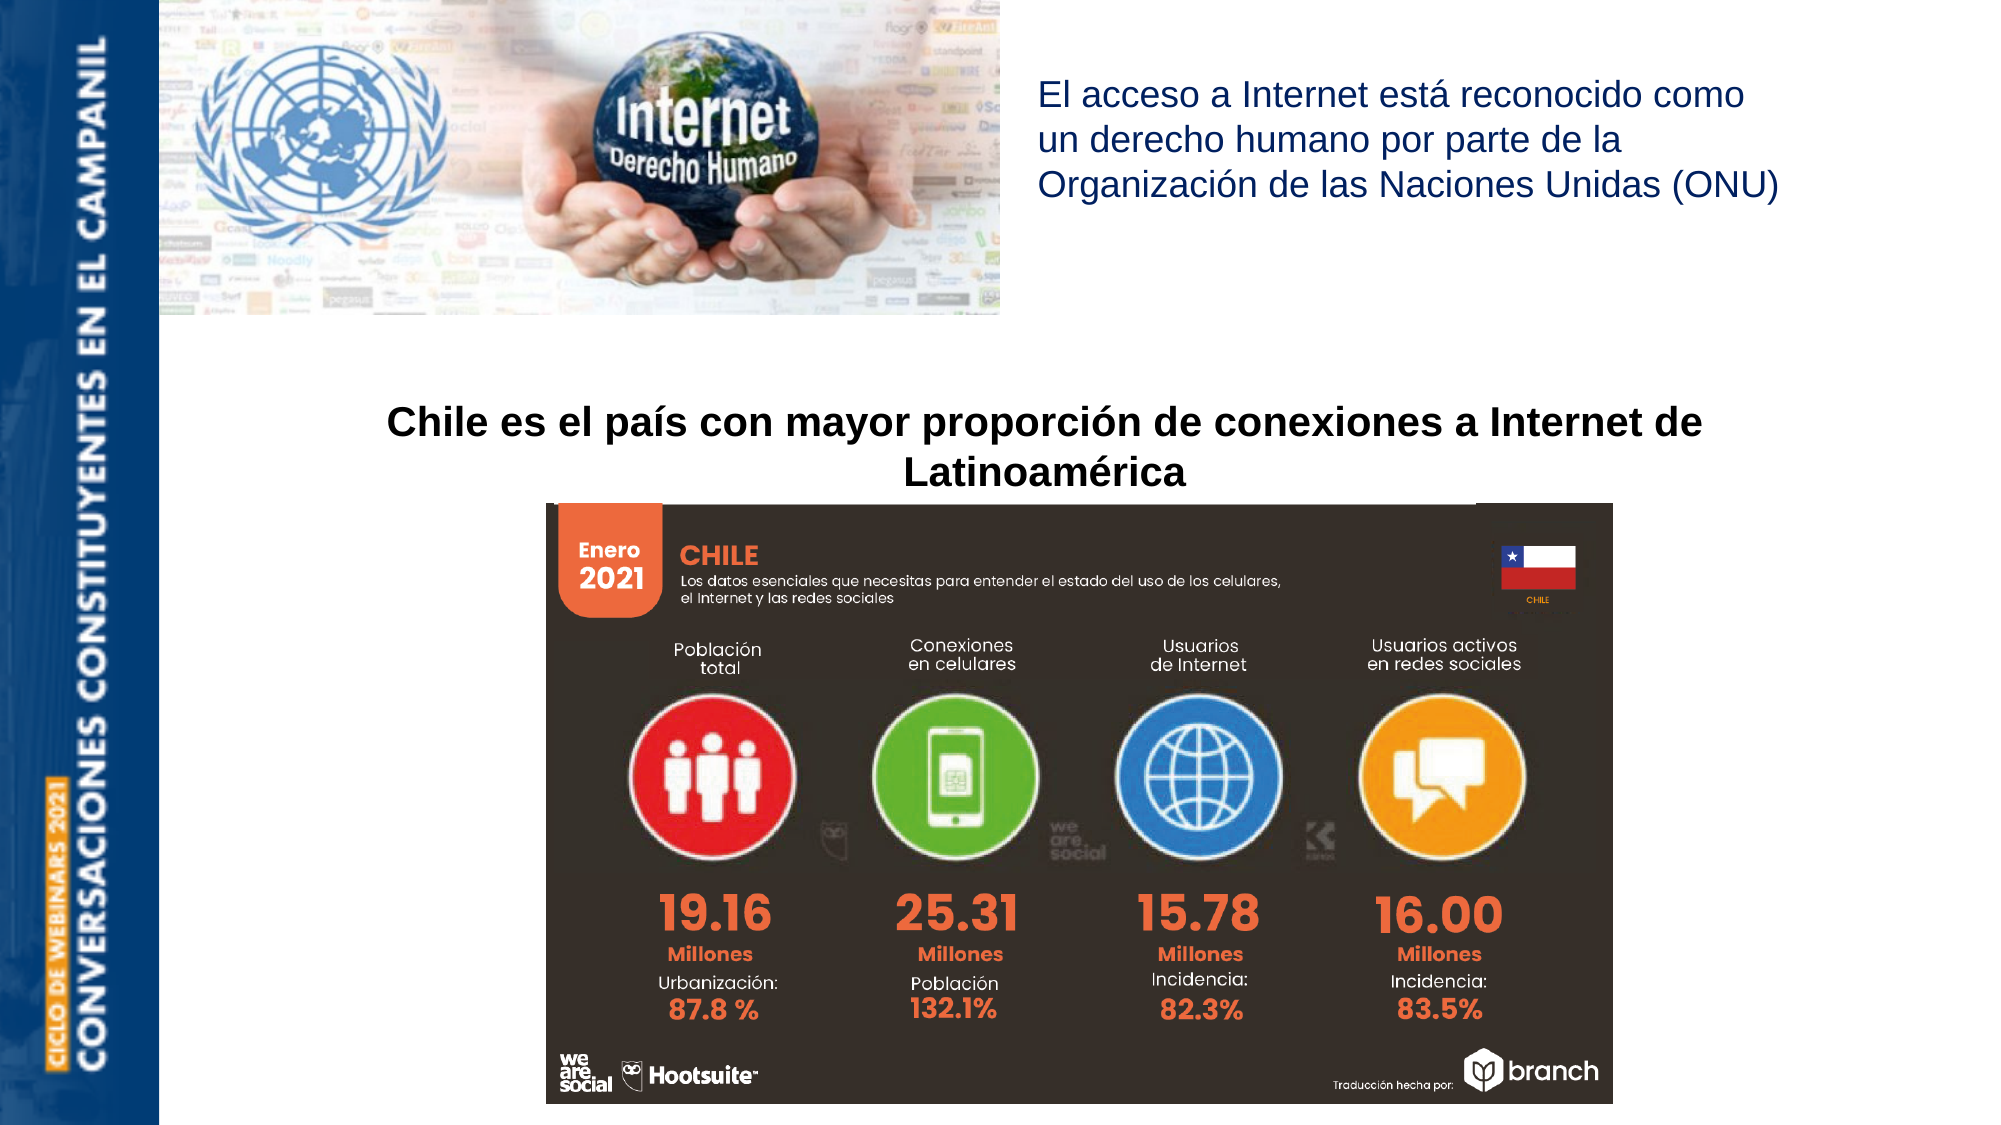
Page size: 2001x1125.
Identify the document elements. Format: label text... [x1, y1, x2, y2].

text_box El acceso a Internet está reconocido como un derecho humano por parte de la Organización de las Naciones Unidas (ONU) [1023, 63, 1820, 213]
picture [0, 0, 1001, 1125]
text_box Chile es el país con mayor proporción de conexiones a Internet de Latinoamérica [270, 387, 1820, 503]
picture [546, 503, 1613, 1104]
